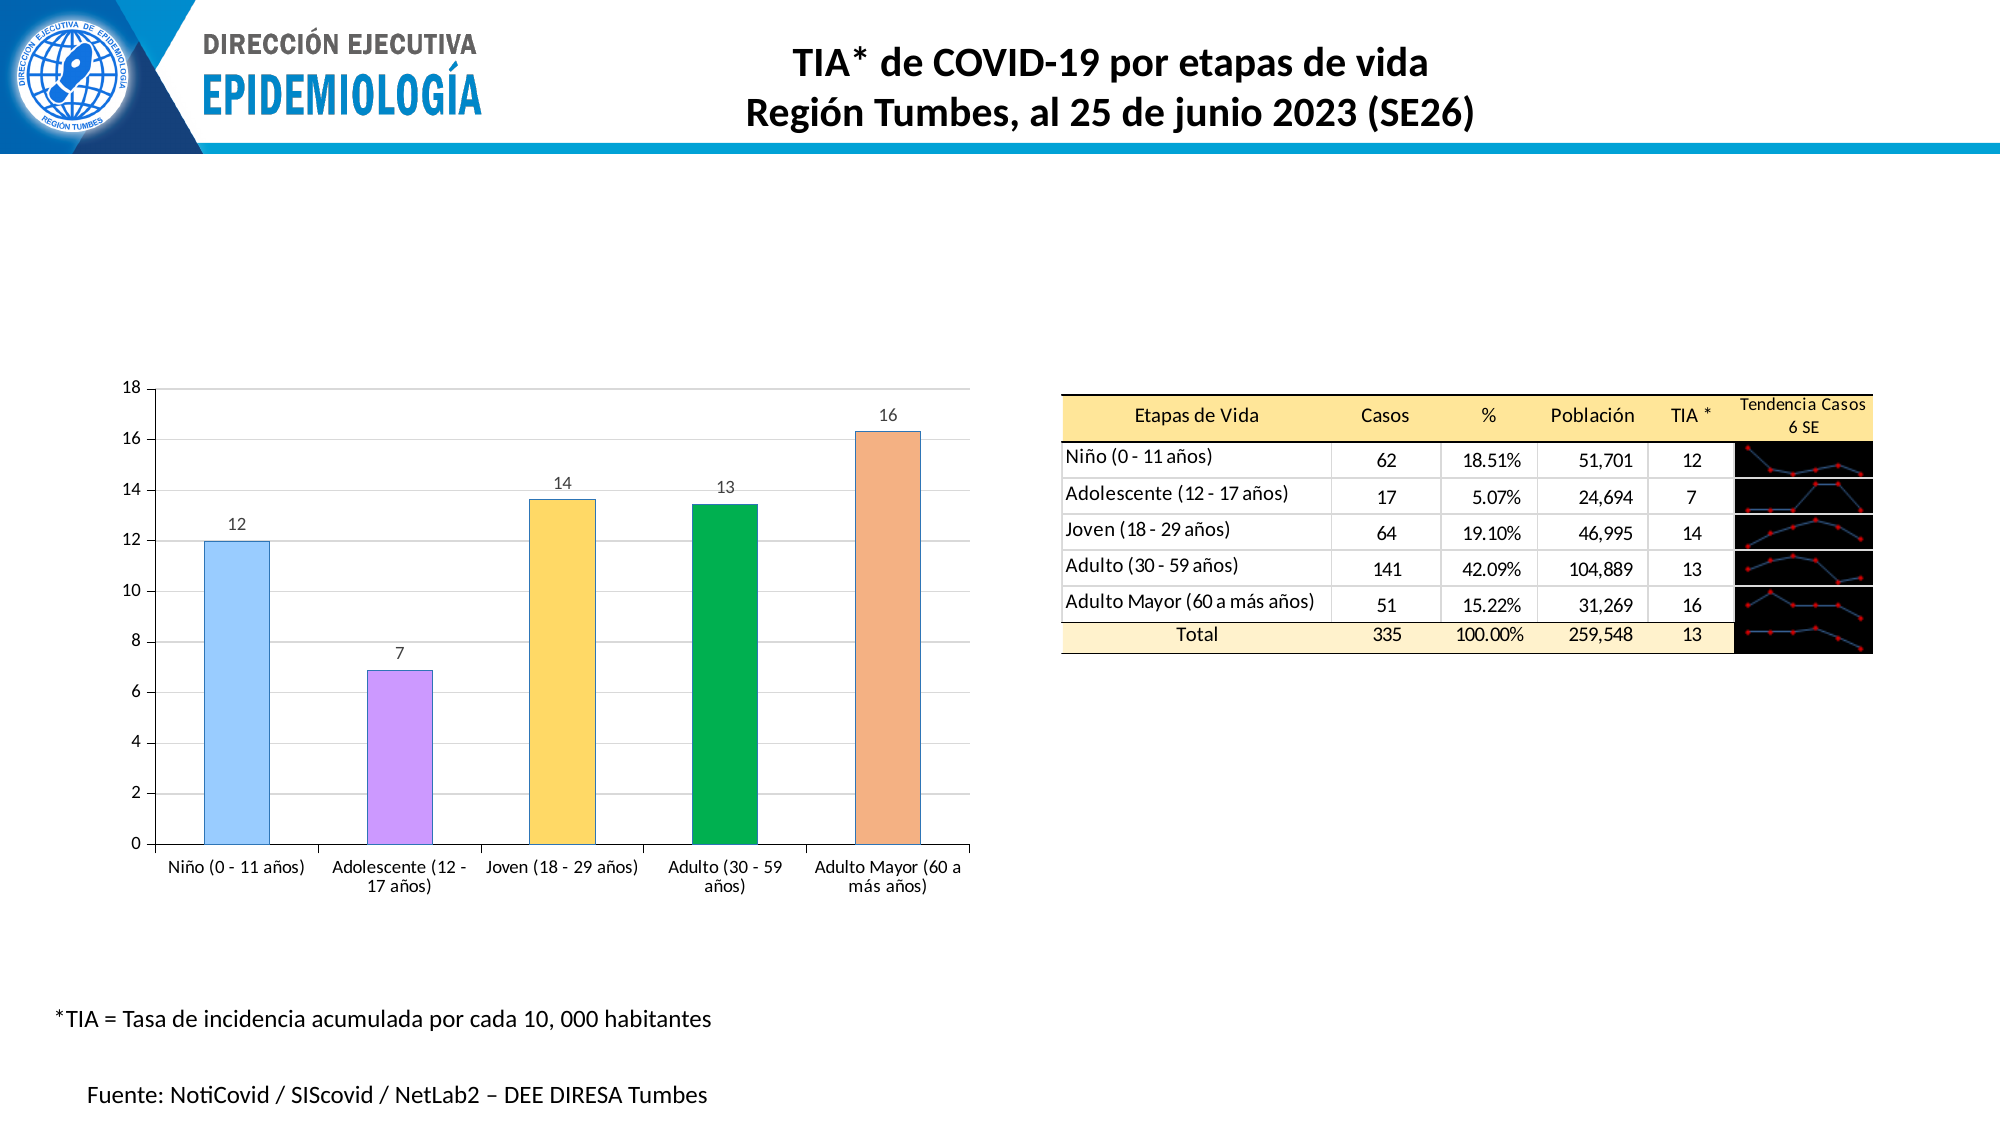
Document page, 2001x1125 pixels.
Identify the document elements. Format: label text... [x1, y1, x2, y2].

text_box TIA* de COVID-19 por etapas de vida Región Tumbes, al 25 de junio 2023 (SE26) [512, 27, 1710, 142]
picture [1061, 394, 1875, 656]
text_box *TIA = Tasa de incidencia acumulada por cada 10, 000 habitantes [38, 995, 768, 1040]
chart [98, 357, 976, 908]
picture [0, 0, 512, 154]
text_box [0, 142, 2000, 155]
text_box Fuente: NotiCovid / SIScovid / NetLab2 – DEE DIRESA Tumbes [72, 1071, 1228, 1116]
